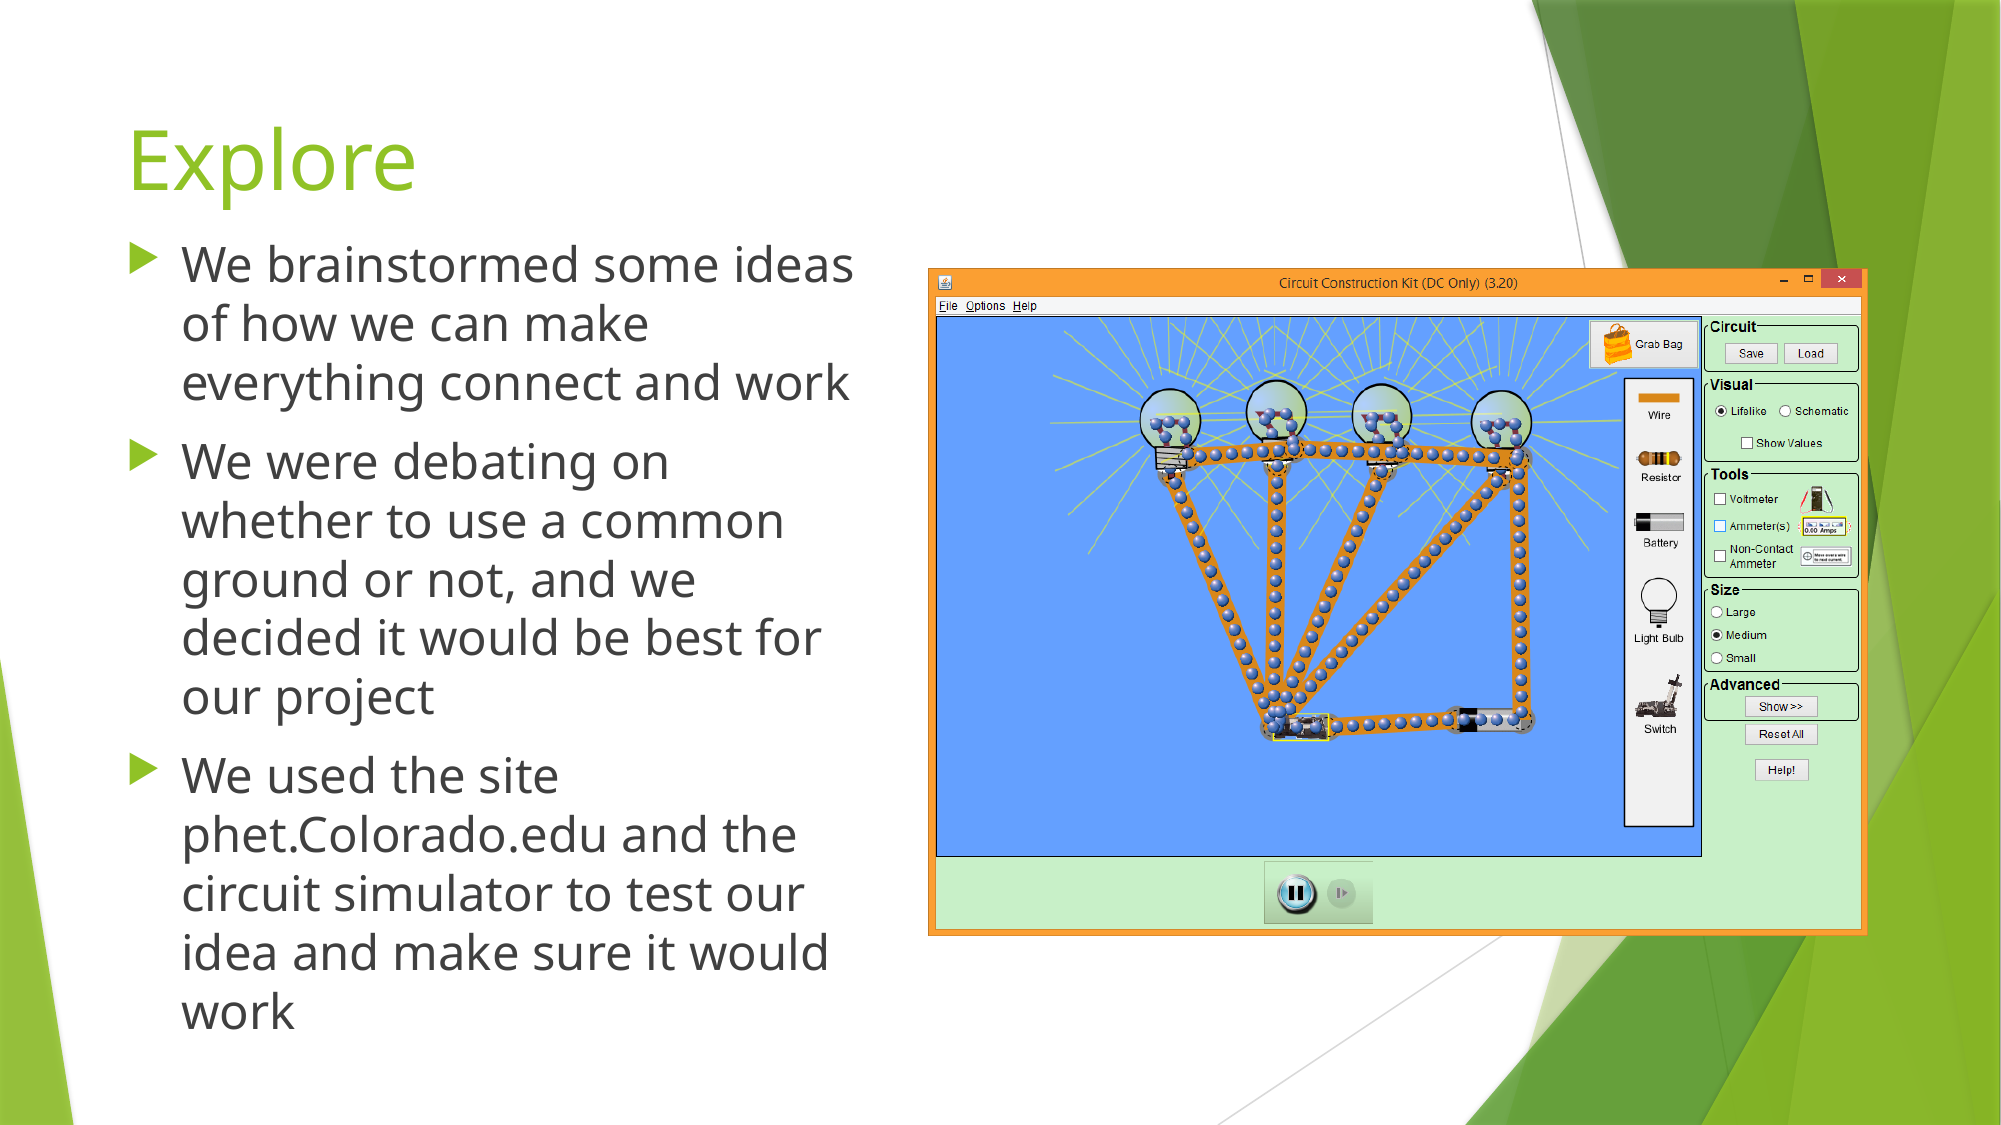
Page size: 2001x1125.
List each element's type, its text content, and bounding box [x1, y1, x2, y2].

title Explore [111, 99, 1522, 227]
list We brainstormed some ideas of how we can make everything connect and work We were debating on whether to use a common ground or not, and we decided it would be best for our project We used the site phet.Colorado.edu and the circuit simulator to test our idea and make sure it would work [111, 226, 892, 1050]
picture [928, 267, 1869, 937]
